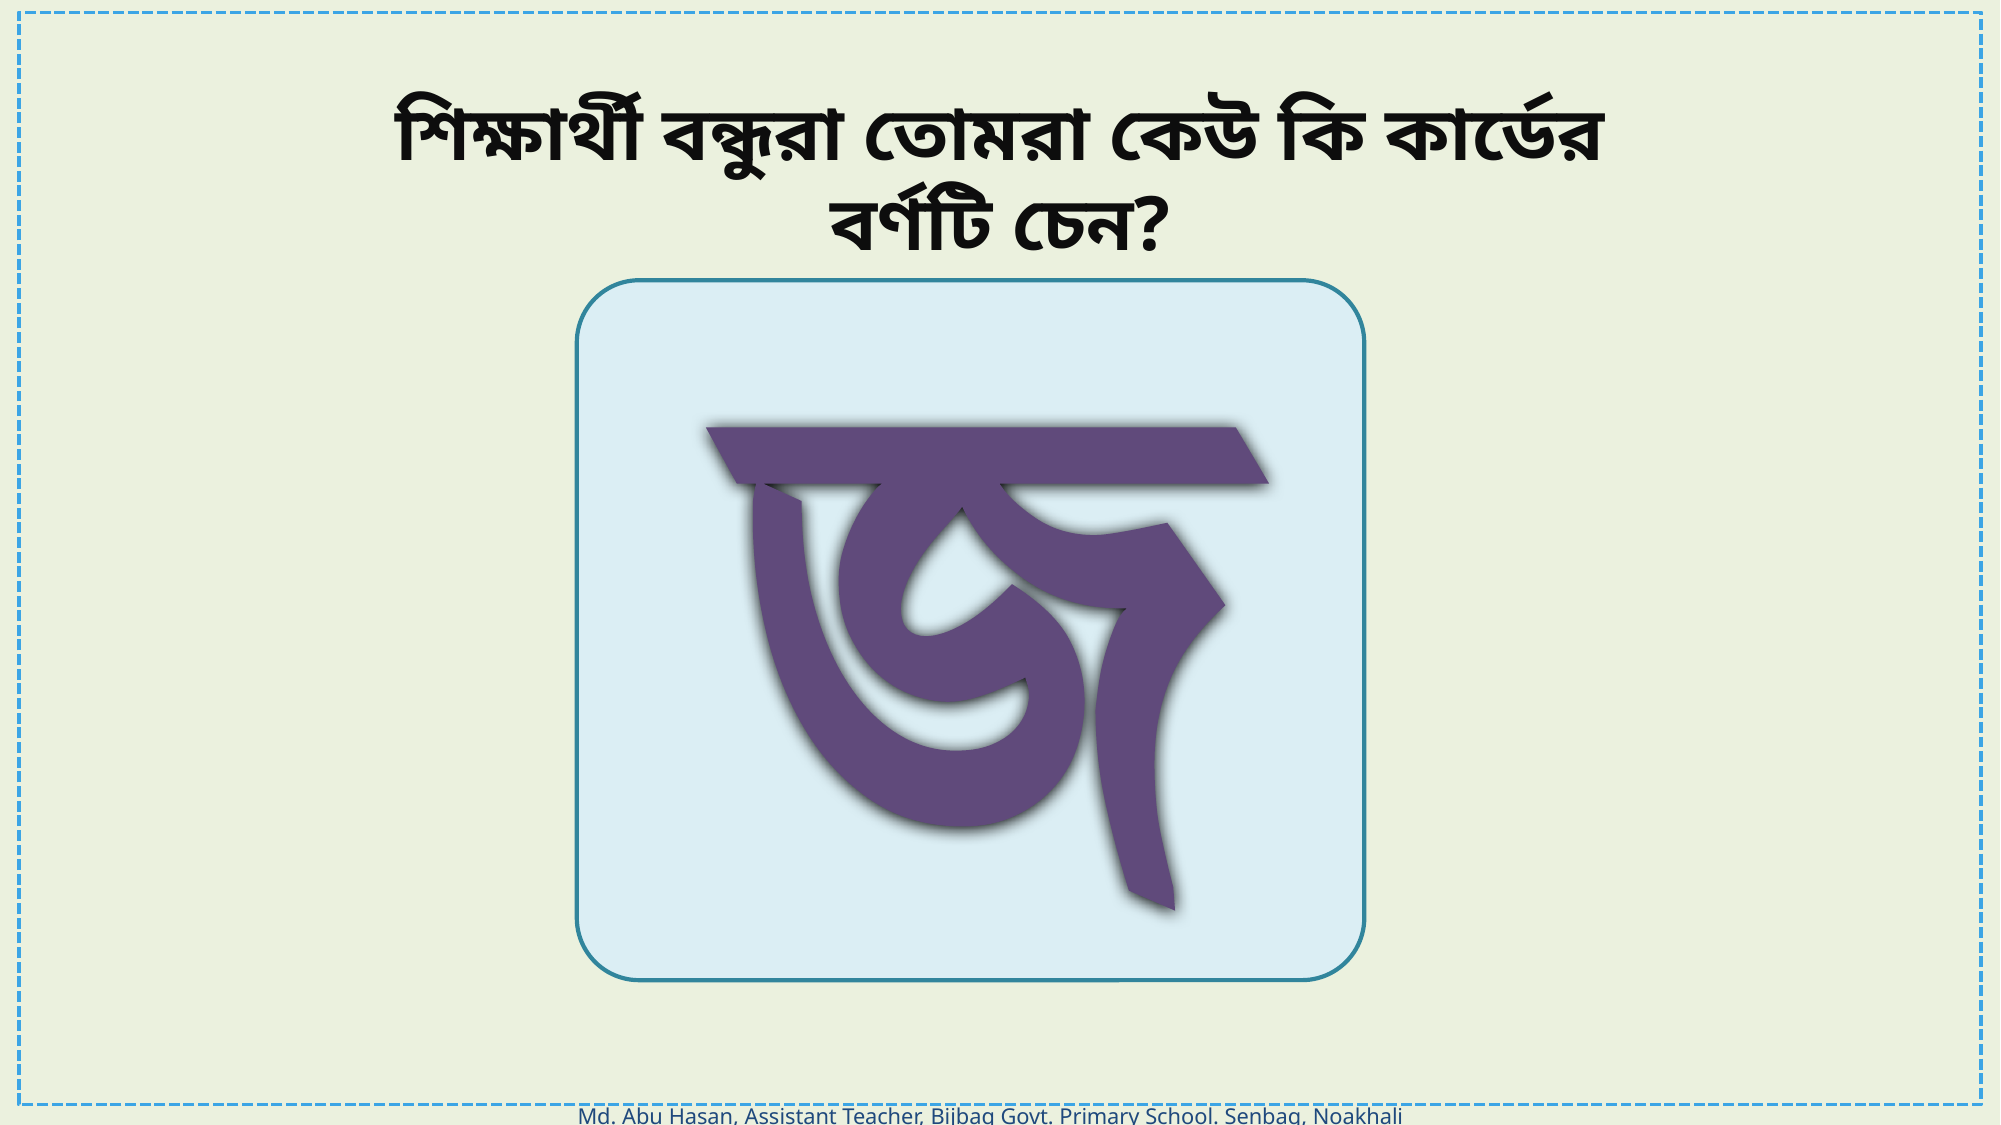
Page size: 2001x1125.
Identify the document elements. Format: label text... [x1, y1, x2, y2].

text_box শিক্ষার্থী বন্ধুরা তোমরা কেউ কি কার্ডের বর্ণটি চেন? [356, 78, 1644, 274]
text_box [576, 279, 1365, 981]
text_box [17, 10, 1983, 1107]
